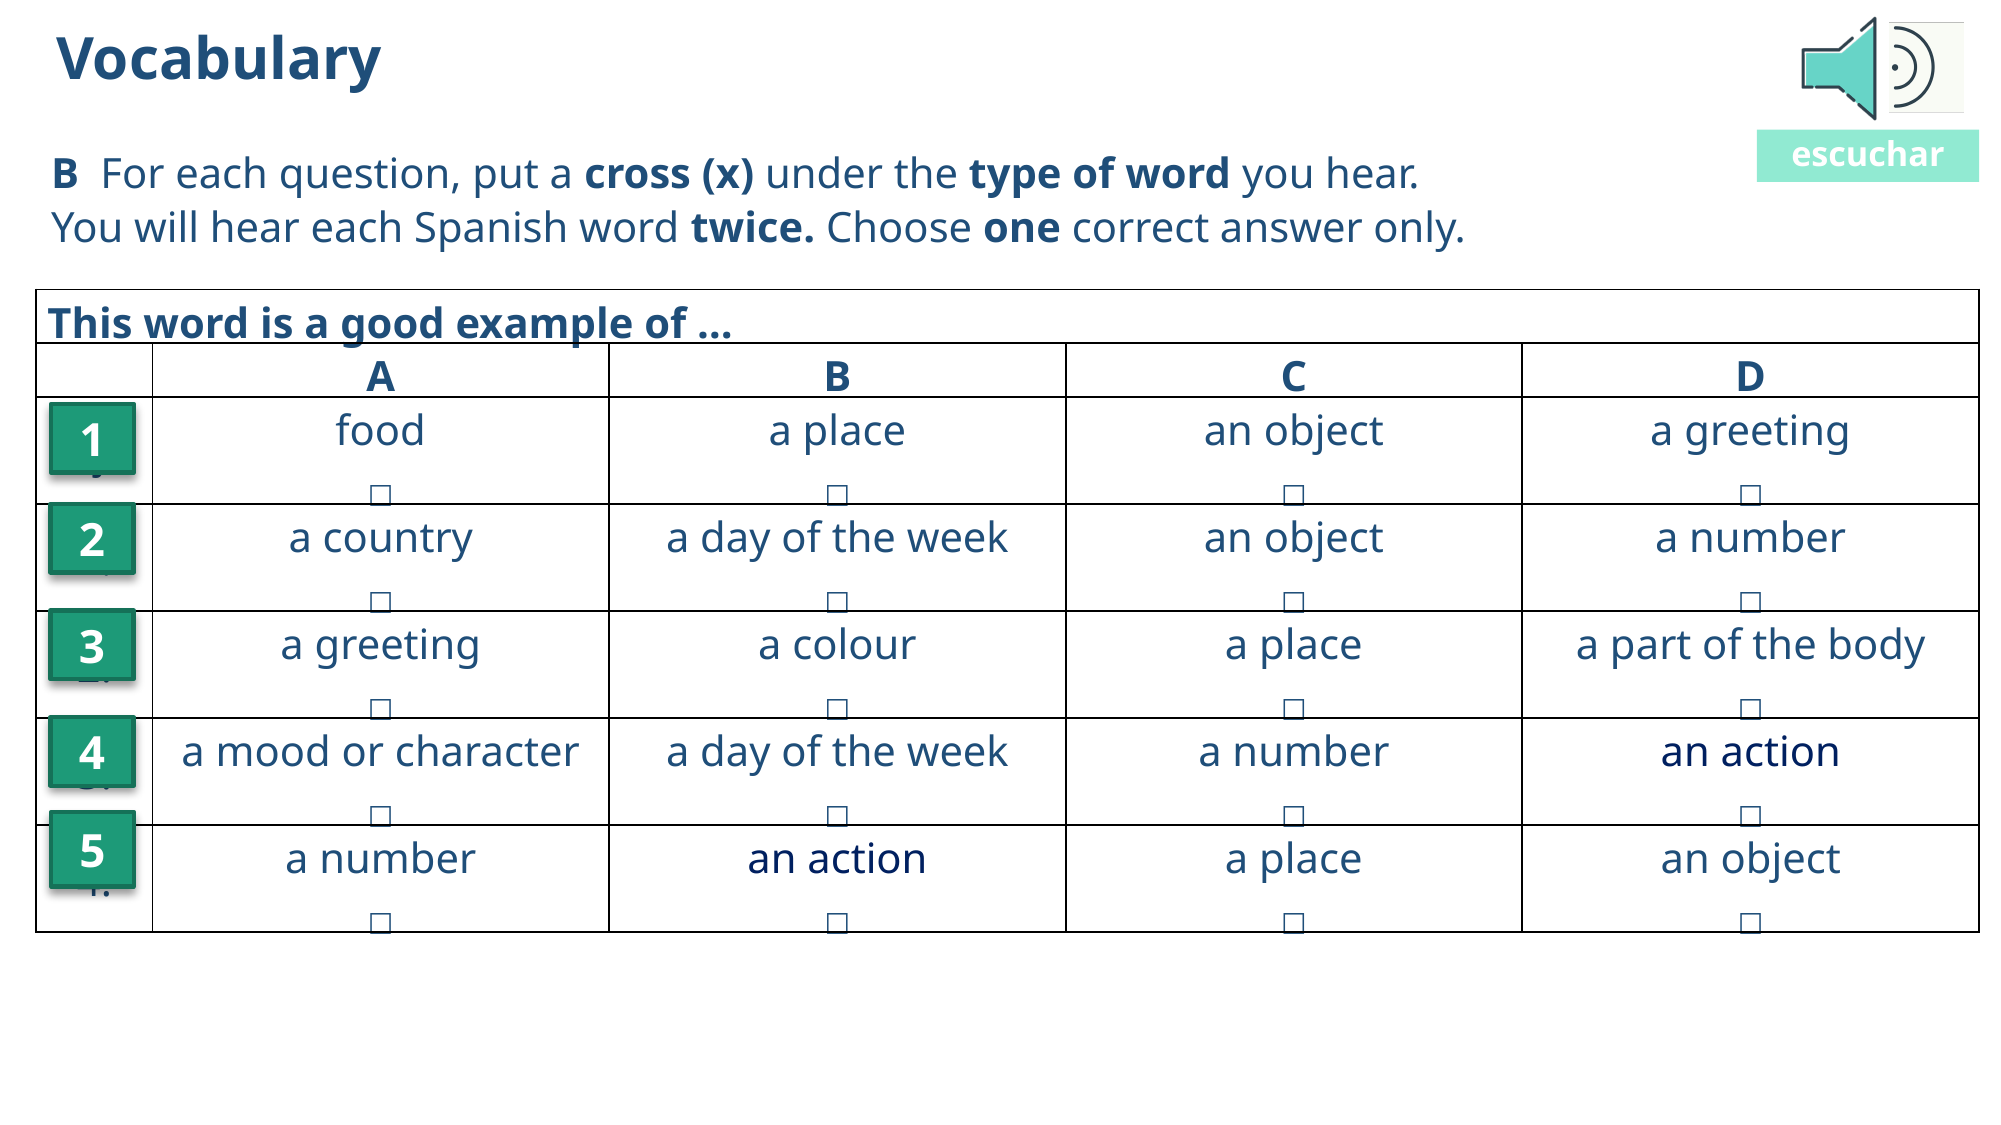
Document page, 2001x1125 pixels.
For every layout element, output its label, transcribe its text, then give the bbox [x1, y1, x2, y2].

table_cell a colour ☐ [610, 612, 1065, 717]
title escuchar [1797, 129, 1980, 182]
table_cell C [1067, 344, 1521, 396]
table_cell an action ☐ [610, 826, 1065, 931]
table_cell a day of the week ☐ [610, 505, 1065, 610]
table_cell A [153, 344, 608, 396]
table_cell a greeting ☐ [153, 612, 608, 717]
table_cell food ☐ [153, 398, 608, 503]
table_cell a part of the body ☐ [1523, 612, 1978, 717]
text_box 2 [50, 503, 134, 573]
table_header This word is a good example of … [37, 290, 1978, 342]
table_cell a greeting ☐ [1523, 398, 1978, 503]
table_cell an object ☐ [1067, 398, 1521, 503]
table_cell a place ☐ [1067, 826, 1521, 931]
text_box B For each question, put a cross (x) under the type of word you hear. You will hear each Spanish word twice. Choose one correct answer only. [36, 136, 1797, 258]
picture [1772, 0, 1964, 166]
table_cell a number ☐ [153, 826, 608, 931]
table_cell B [610, 344, 1065, 396]
table_cell a country ☐ [153, 505, 608, 610]
table_cell 3. [37, 719, 152, 824]
table_cell a day of the week ☐ [610, 719, 1065, 824]
table_cell a number ☐ [1067, 719, 1521, 824]
table_cell an object ☐ [1523, 826, 1978, 931]
text_box 3 [50, 610, 134, 680]
text_box 1 [50, 403, 134, 473]
table_cell D [1523, 344, 1978, 396]
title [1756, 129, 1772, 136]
table_cell an object ☐ [1067, 505, 1521, 610]
table_cell 2. [37, 612, 152, 717]
table_cell a number ☐ [1523, 505, 1978, 610]
table_cell Ej. [37, 398, 152, 503]
table_cell 4. [37, 826, 152, 931]
table_cell a place ☐ [1067, 612, 1521, 717]
table_cell an action ☐ [1523, 719, 1978, 824]
text_box 4 [50, 717, 134, 786]
table_cell [37, 344, 152, 396]
table_cell a place ☐ [610, 398, 1065, 503]
text_box Vocabulary [41, 13, 397, 99]
table_cell a mood or character ☐ [153, 719, 608, 824]
table_cell 1. [37, 505, 152, 610]
text_box 5 [51, 811, 134, 887]
